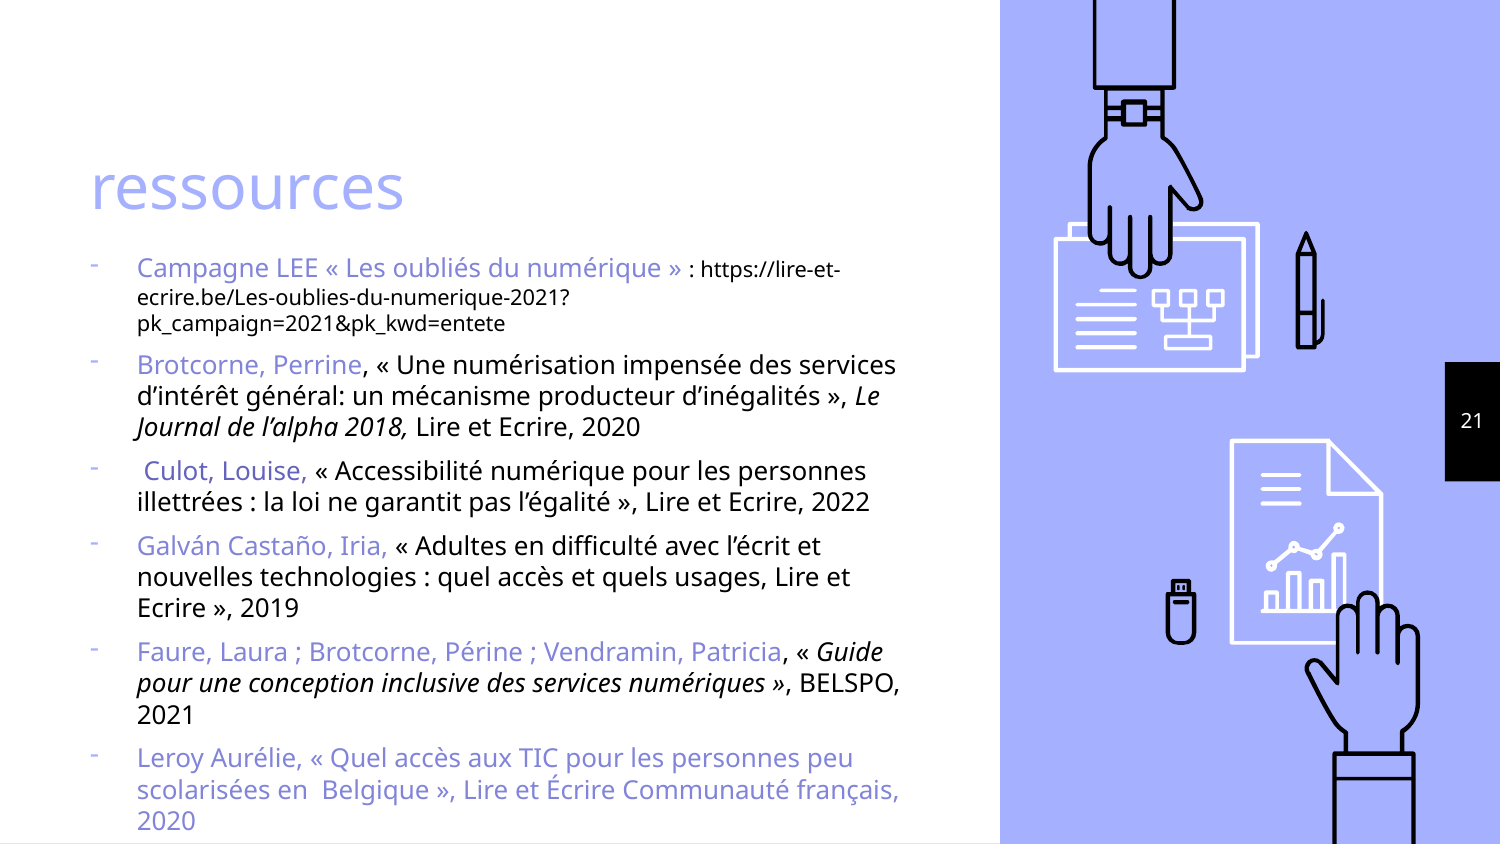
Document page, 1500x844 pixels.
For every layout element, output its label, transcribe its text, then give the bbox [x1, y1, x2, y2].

slide_number 21 [1444, 362, 1500, 482]
list Campagne LEE « Les oubliés du numérique » : https://lire-et-ecrire.be/Les-oublies-du-numerique-2021?pk_campaign=2021&pk_kwd=entete Brotcorne, Perrine, « Une numérisation impensée des services d’intérêt général: un mécanisme producteur d’inégalités », Le Journal de l’alpha 2018, Lire et Ecrire, 2020 Culot, Louise, « Accessibilité numérique pour les personnes illettrées : la loi ne garantit pas l’égalité », Lire et Ecrire, 2022 Galván Castaño, Iria, « Adultes en difficulté avec l’écrit et nouvelles technologies : quel accès et quels usages, Lire et Ecrire », 2019 Faure, Laura ; Brotcorne, Périne ; Vendramin, Patricia, « Guide pour une conception inclusive des services numériques », BELSPO, 2021 Leroy Aurélie, « Quel accès aux TIC pour les personnes peu scolarisées en Belgique », Lire et Écrire Communauté français, 2020 [75, 236, 918, 759]
title ressources [75, 96, 918, 236]
